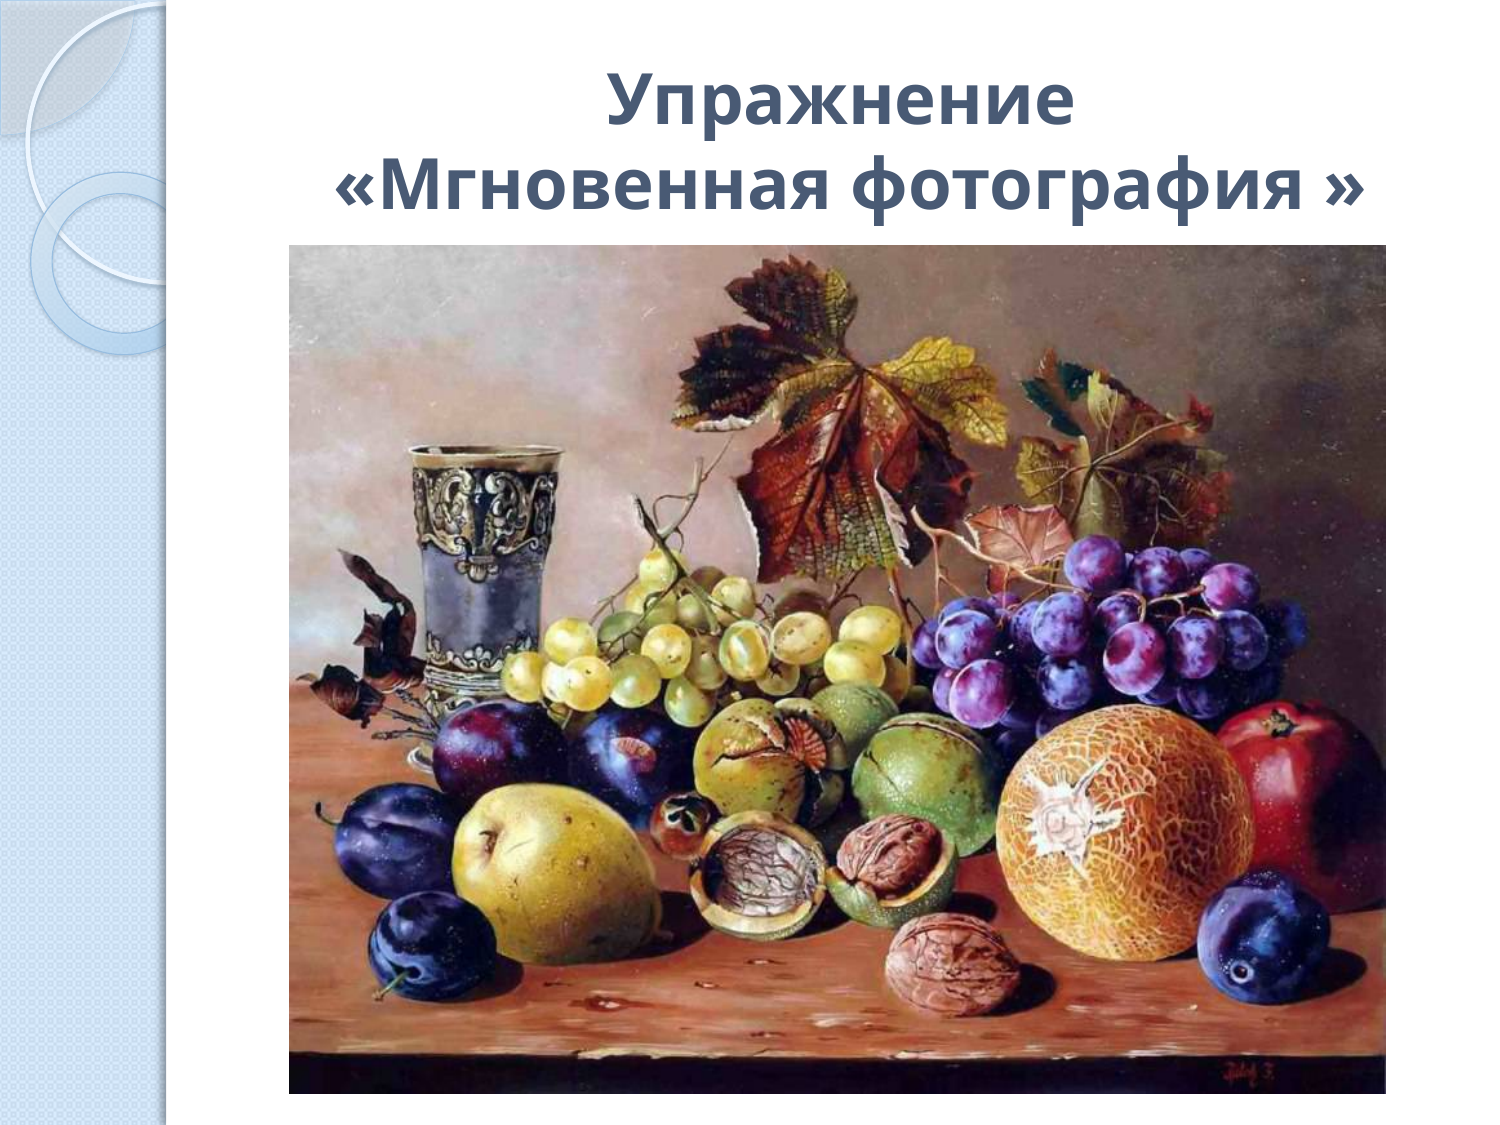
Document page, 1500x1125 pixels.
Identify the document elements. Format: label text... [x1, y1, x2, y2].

title Упражнение «Мгновенная фотография » [235, 45, 1466, 233]
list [288, 244, 1387, 1095]
